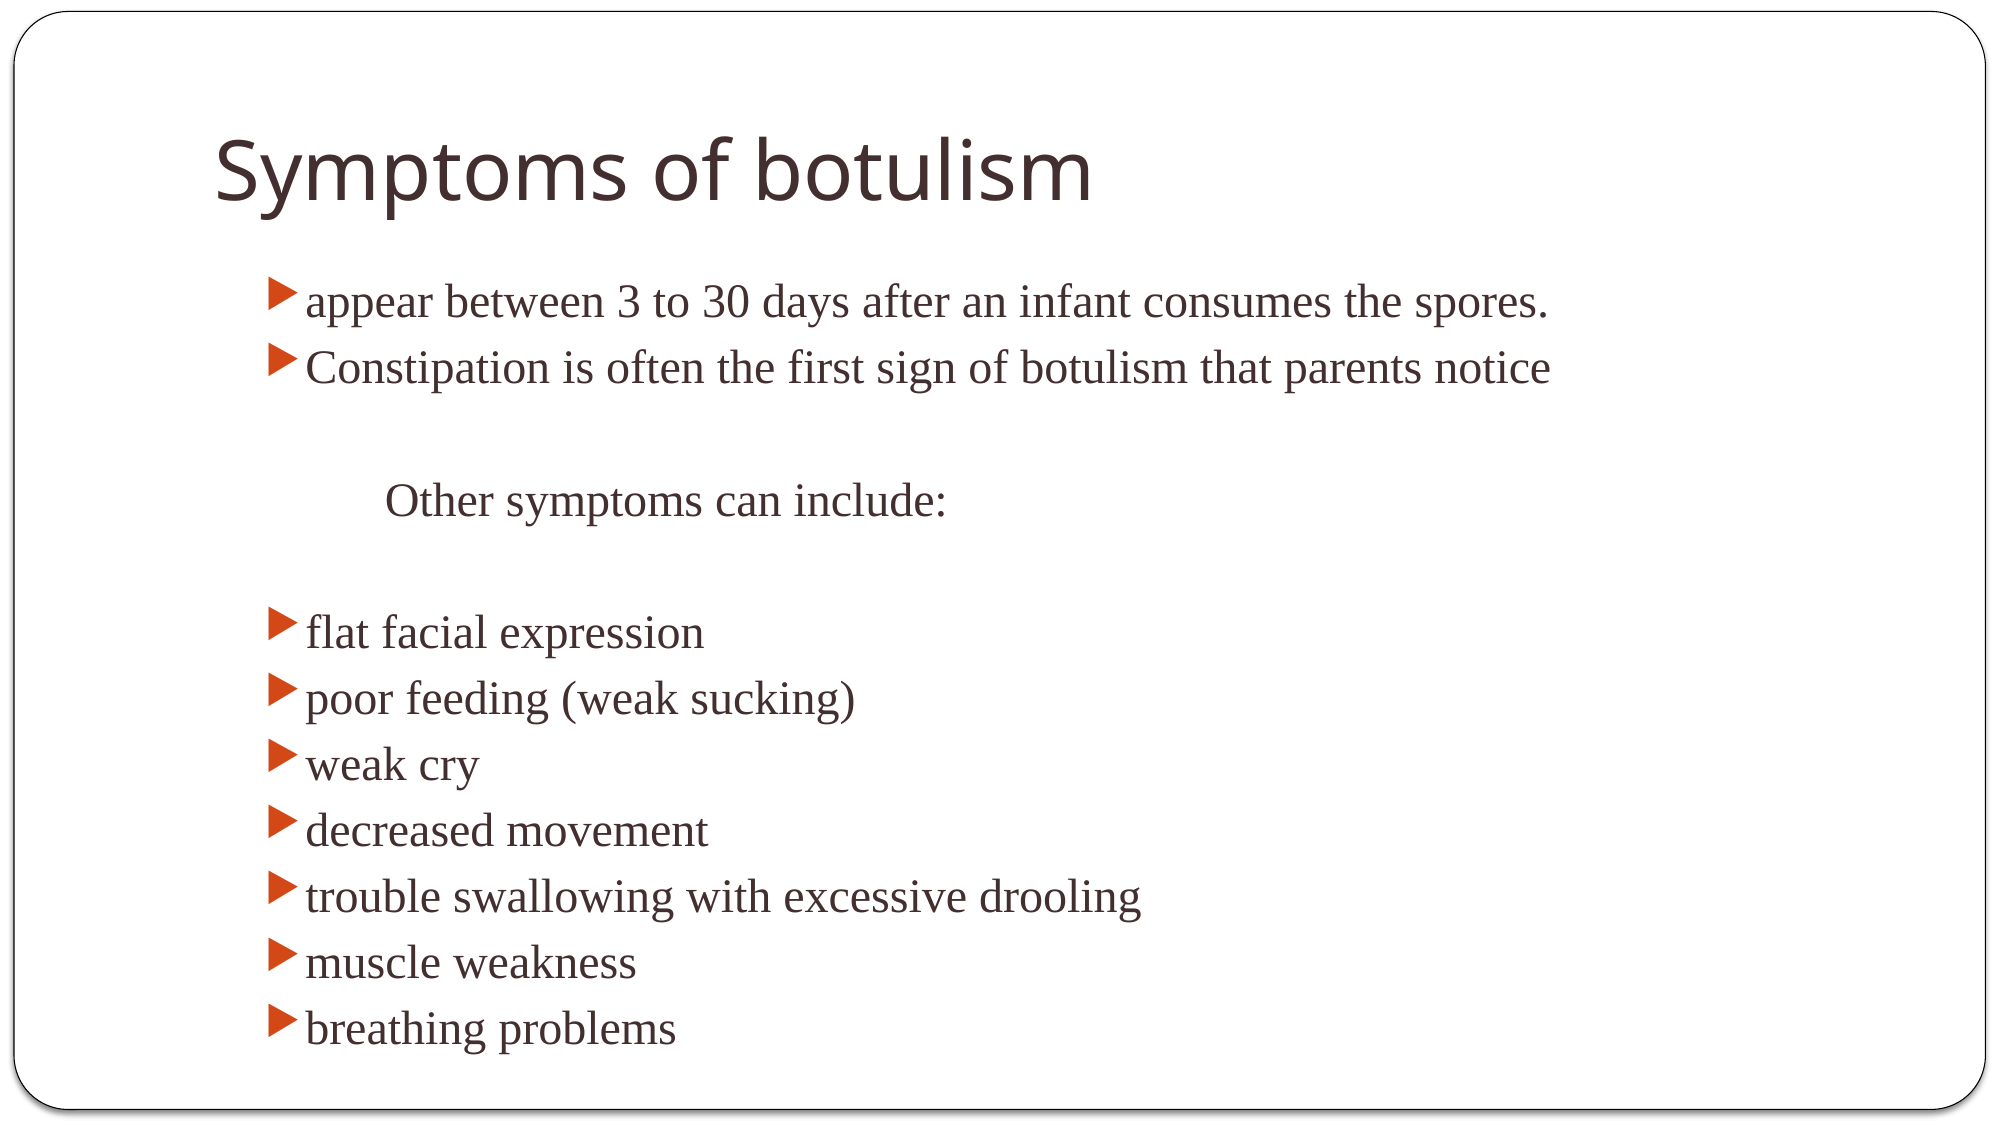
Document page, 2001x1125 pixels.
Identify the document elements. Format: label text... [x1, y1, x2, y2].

list appear between 3 to 30 days after an infant consumes the spores. Constipation is often the first sign of botulism that parents notice Other symptoms can include: flat facial expression poor feeding (weak sucking) weak cry decreased movement trouble swallowing with excessive drooling muscle weakness breathing problems [249, 262, 1750, 1125]
title Symptoms of botulism [200, 45, 1900, 233]
